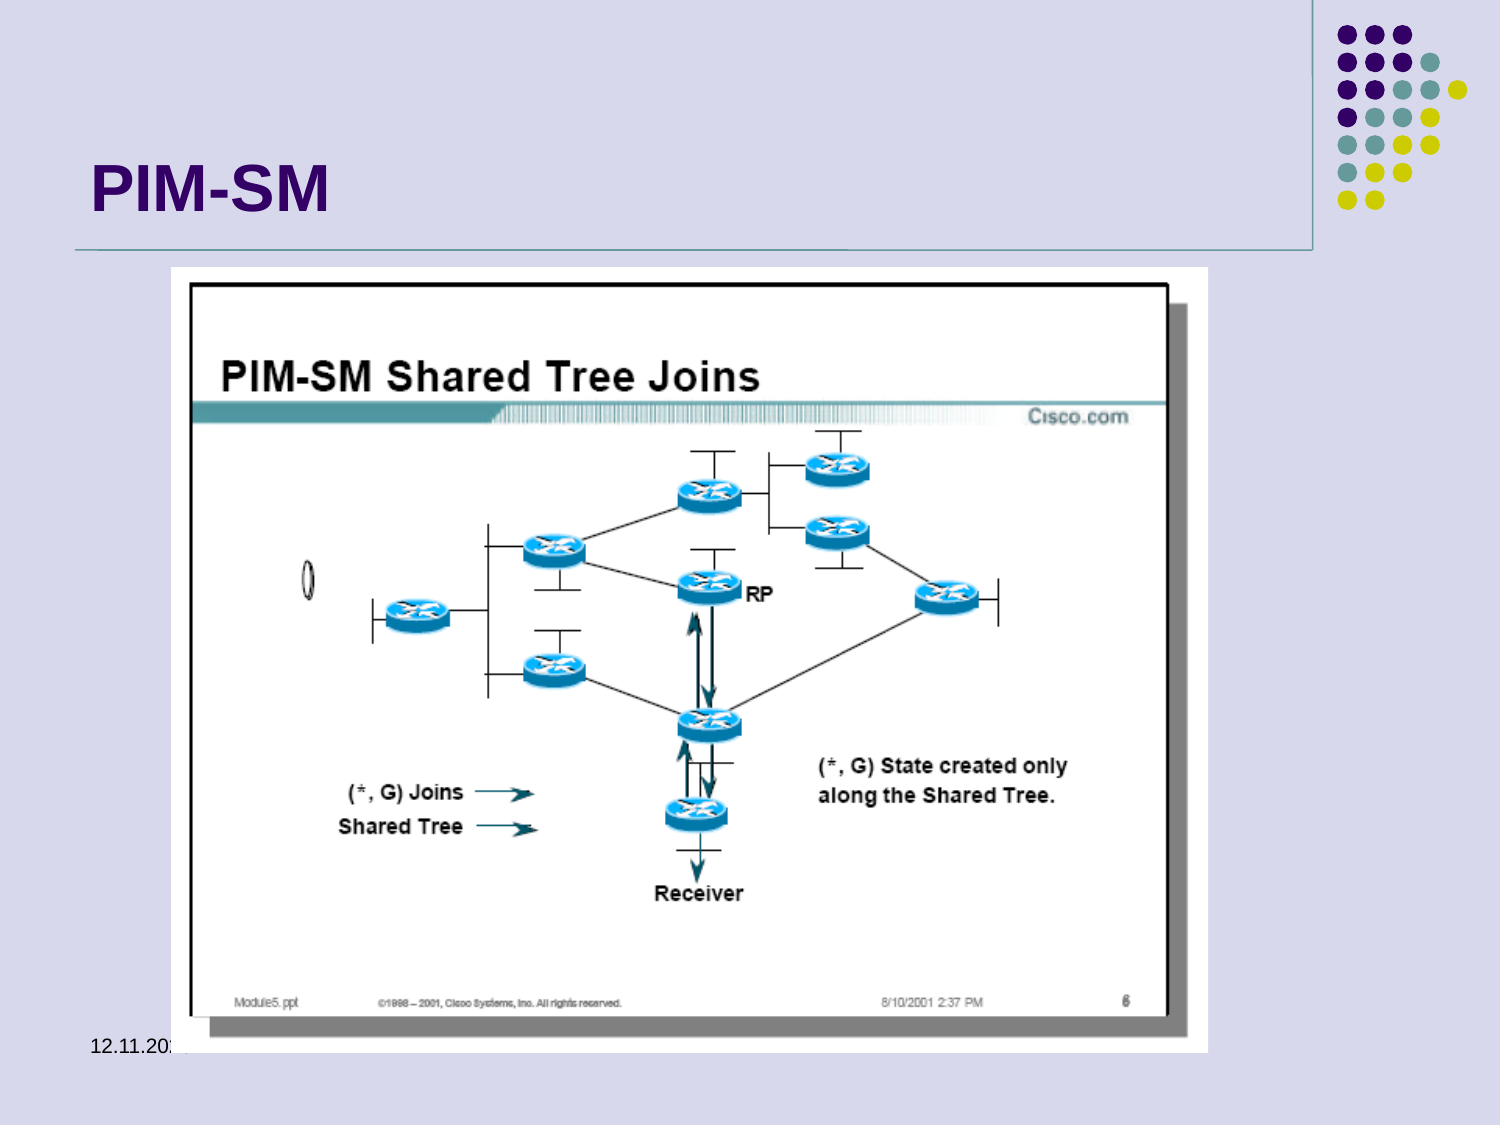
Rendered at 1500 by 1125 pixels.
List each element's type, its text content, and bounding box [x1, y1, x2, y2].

title PIM-SM [75, 20, 1313, 233]
picture [170, 266, 1209, 1053]
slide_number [75, 1025, 425, 1100]
